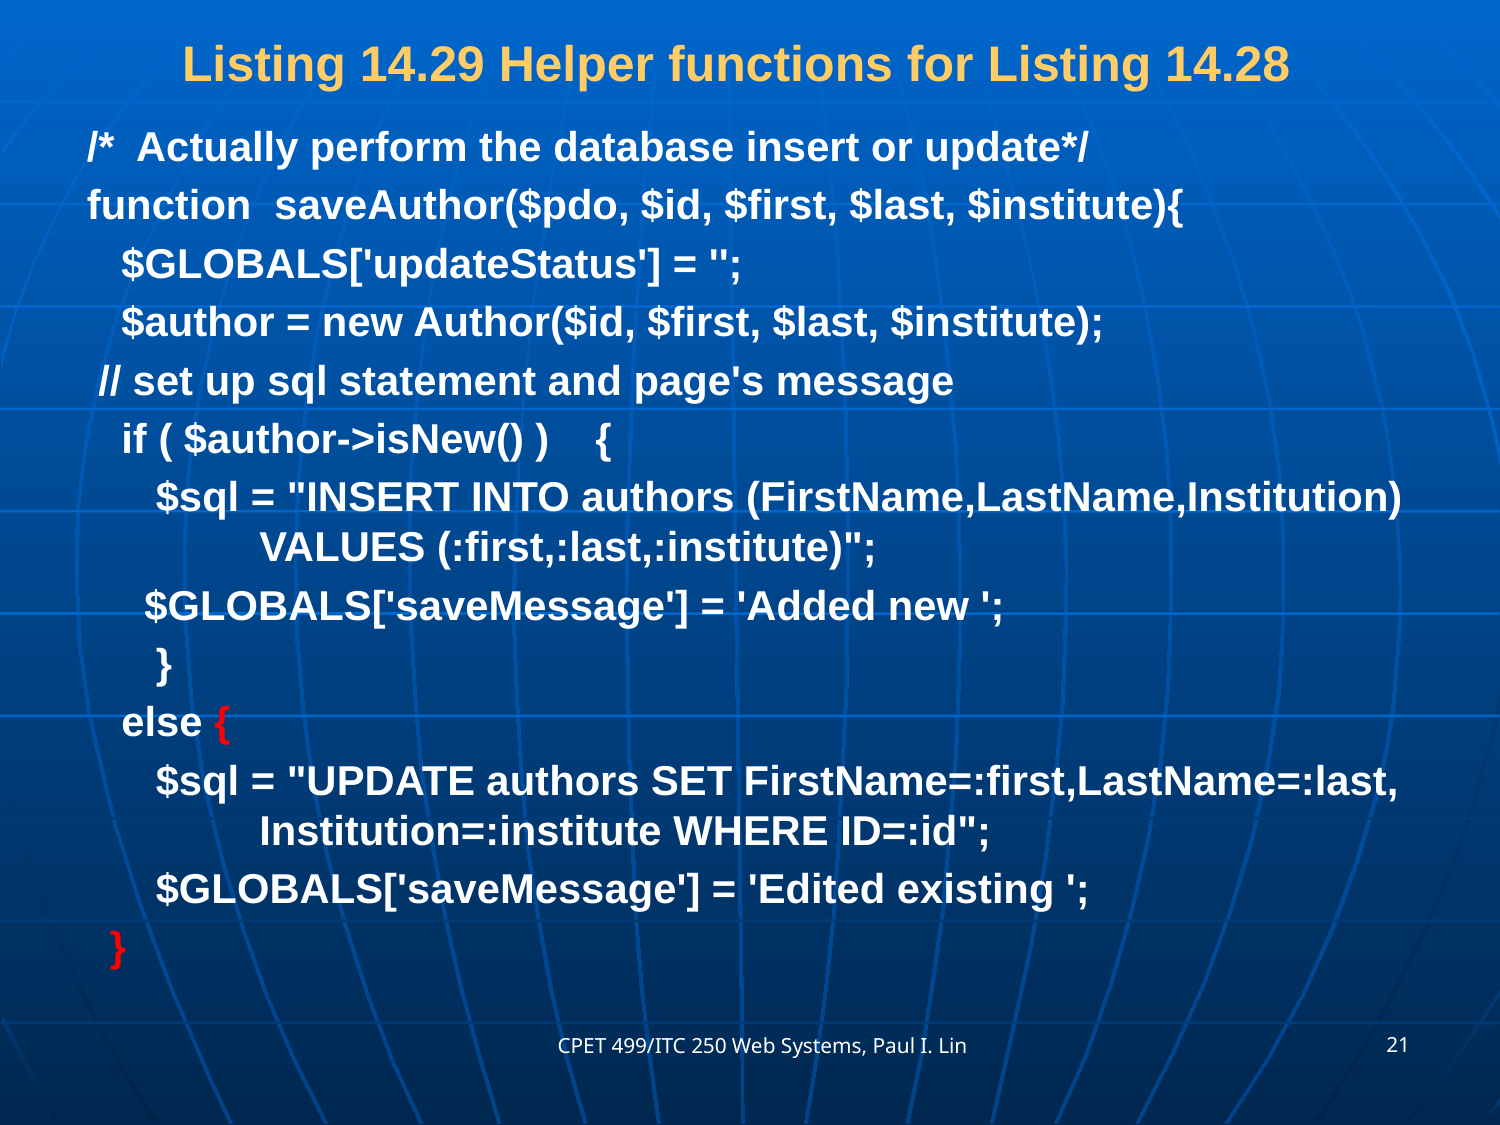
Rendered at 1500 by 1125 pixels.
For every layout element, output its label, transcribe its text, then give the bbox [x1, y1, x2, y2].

slide_number 21 [1074, 1023, 1426, 1100]
list /* Actually perform the database insert or update*/ function saveAuthor($pdo, $id, $first, $last, $institute){ $GLOBALS['updateStatus'] = ''; $author = new Author($id, $first, $last, $institute); // set up sql statement and page's message if ( $author->isNew() ) { $sql = "INSERT INTO authors (FirstName,LastName,Institution) VALUES (:first,:last,:institute)"; $GLOBALS['saveMessage'] = 'Added new '; } else { $sql = "UPDATE authors SET FirstName=:first,LastName=:last, Institution=:institute WHERE ID=:id"; $GLOBALS['saveMessage'] = 'Edited existing '; } [71, 112, 1423, 1044]
title Listing 14.29 Helper functions for Listing 14.28 [42, 9, 1431, 113]
footer CPET 499/ITC 250 Web Systems, Paul I. Lin [512, 1024, 1013, 1076]
